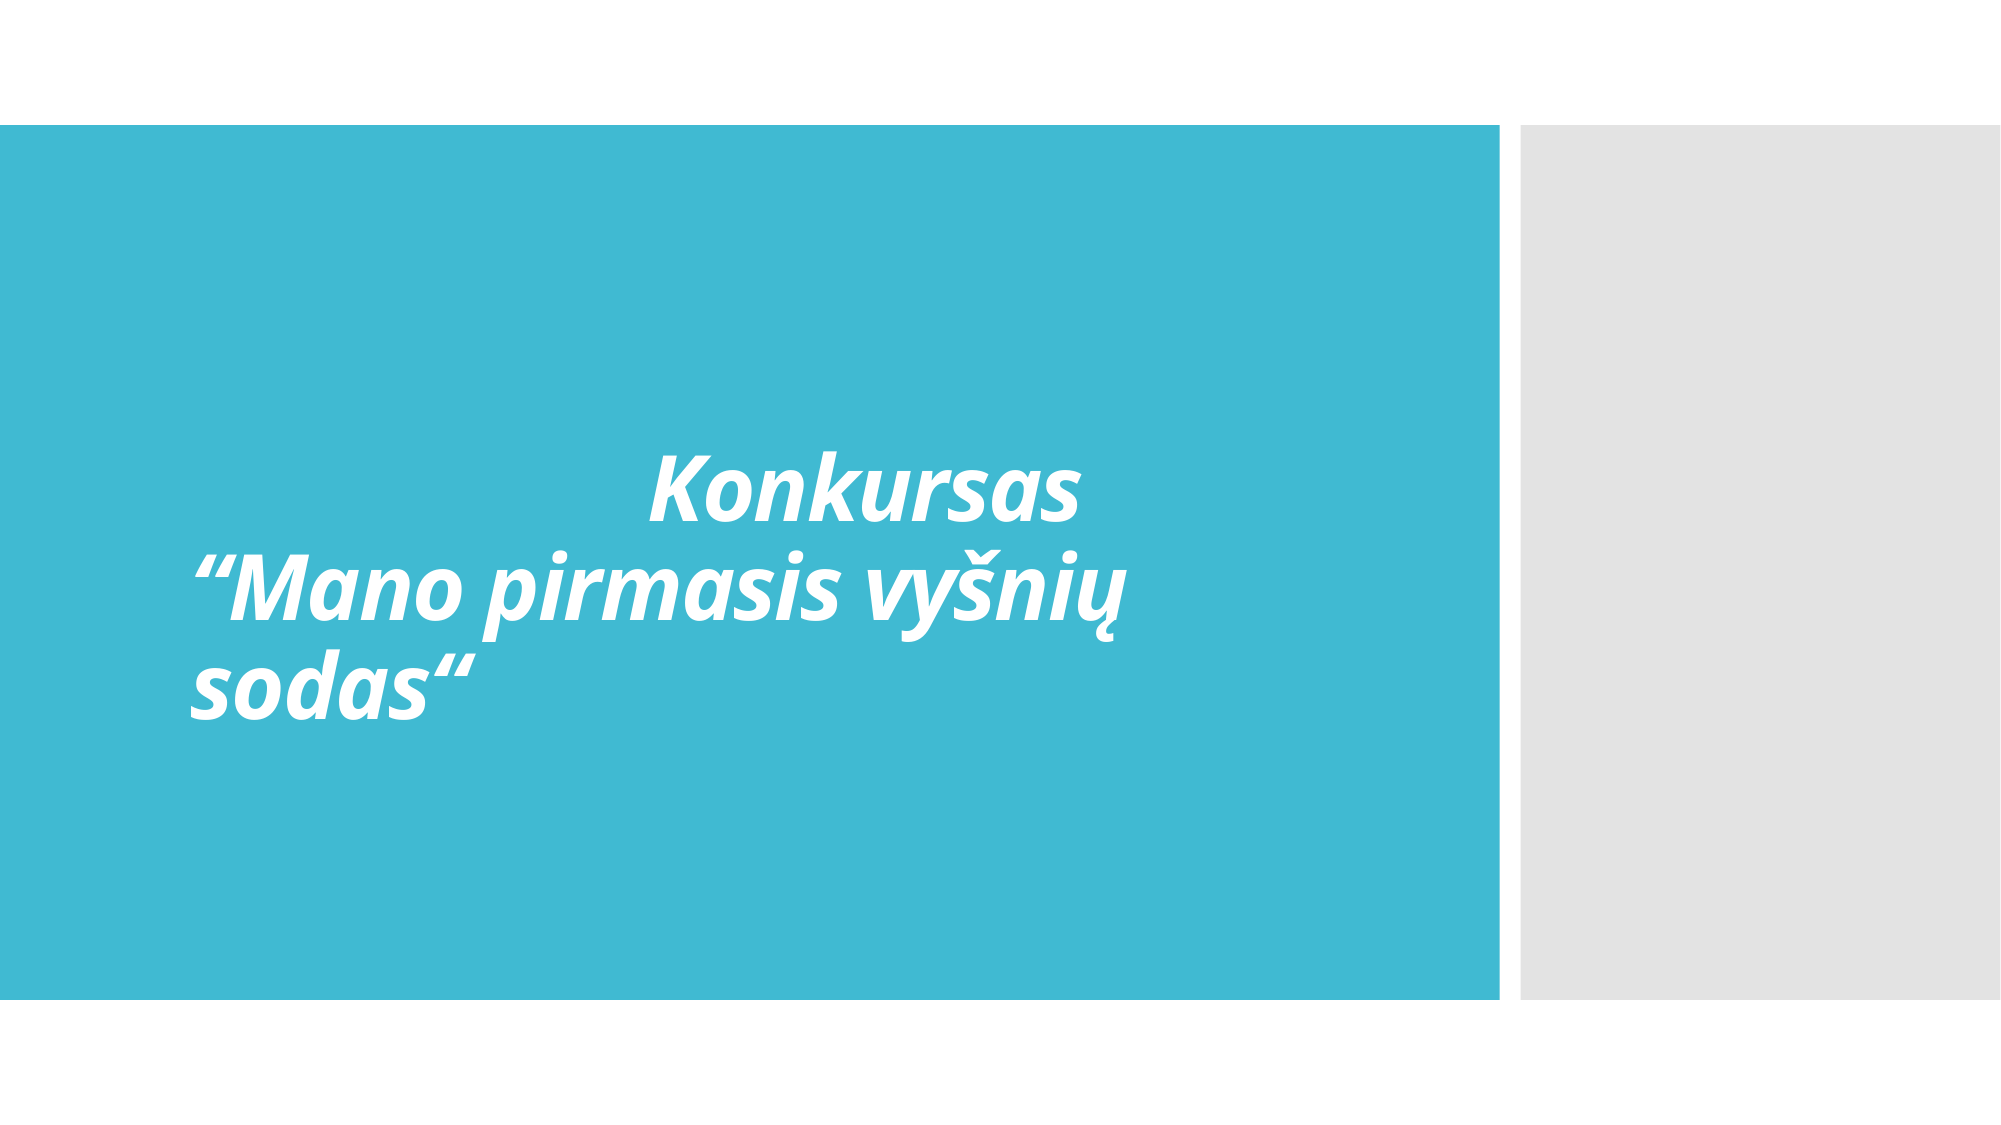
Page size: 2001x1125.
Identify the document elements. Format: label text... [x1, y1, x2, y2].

title Konkursas “Mano pirmasis vyšnių sodas“ [175, 213, 1376, 747]
